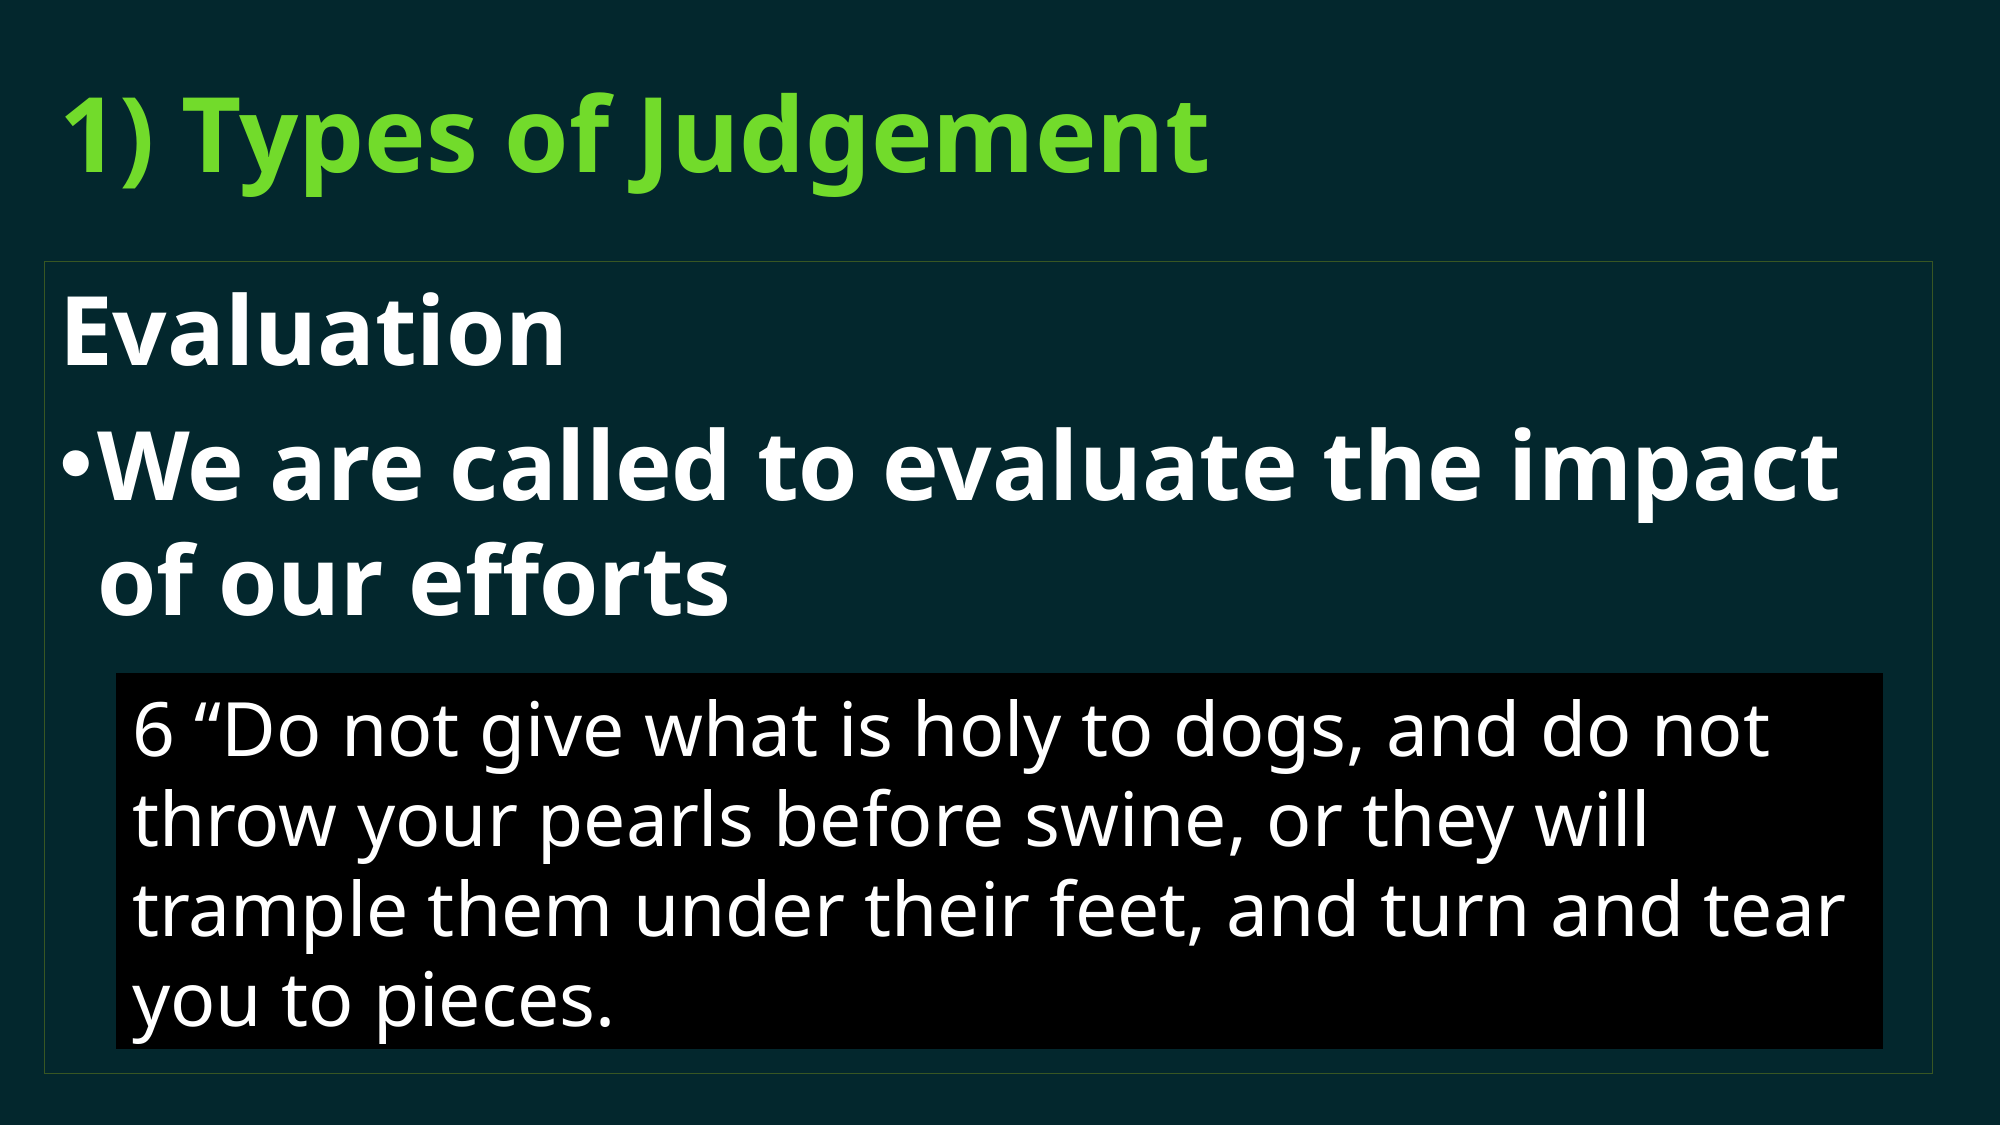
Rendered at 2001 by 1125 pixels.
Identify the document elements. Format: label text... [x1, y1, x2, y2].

title 1) Types of Judgement [44, 22, 1933, 240]
list Evaluation We are called to evaluate the impact of our efforts [44, 261, 1933, 1074]
text_box 6 “Do not give what is holy to dogs, and do not throw your pearls before swine, or they will trample them under their feet, and turn and tear you to pieces. [116, 673, 1883, 1049]
